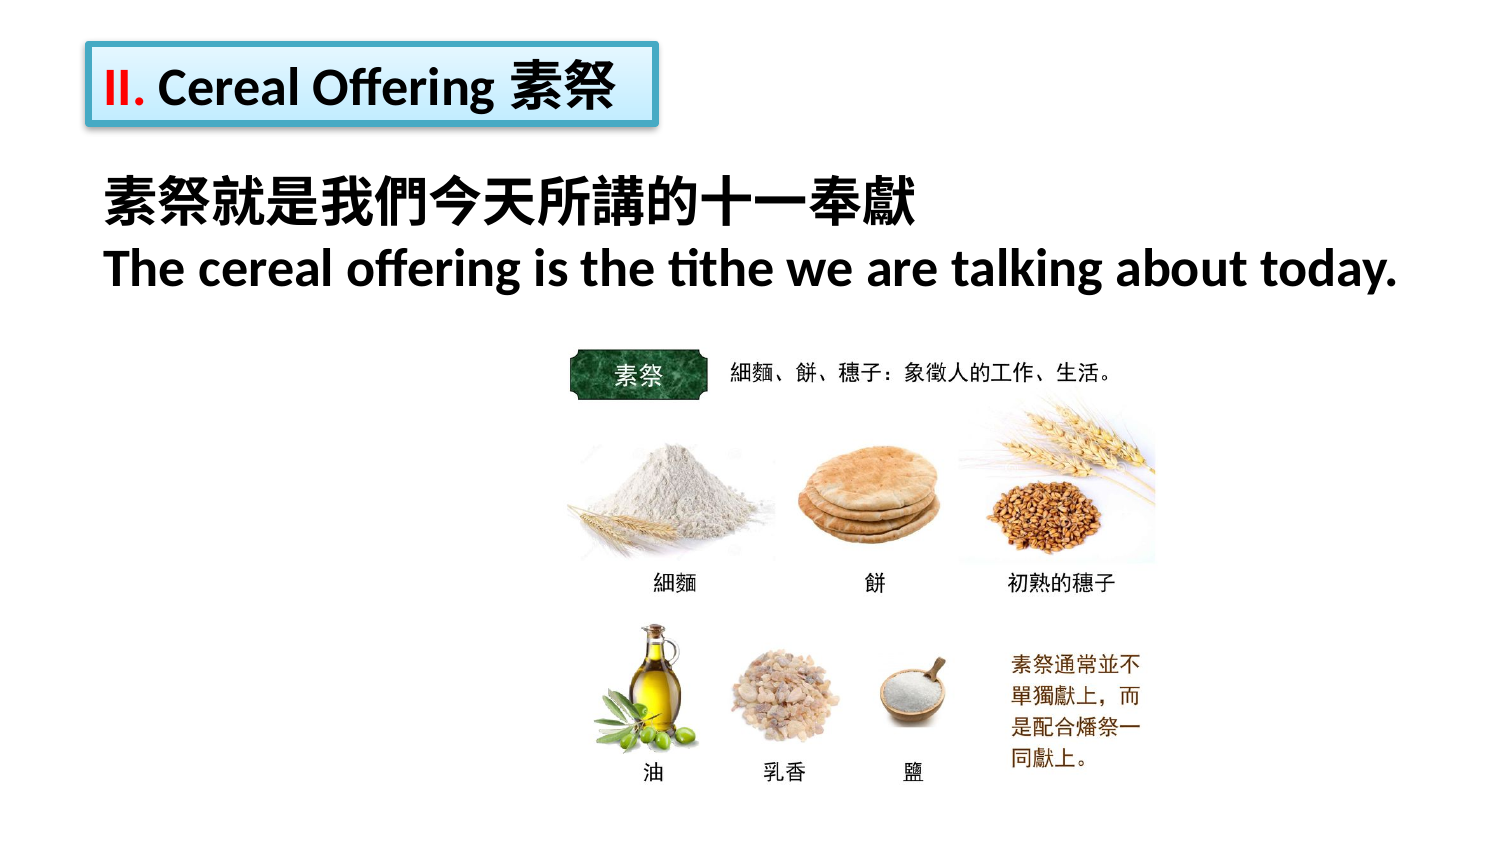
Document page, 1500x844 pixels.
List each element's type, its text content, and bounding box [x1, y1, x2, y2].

picture [537, 327, 1188, 815]
text_box II. Cereal Offering素祭 [88, 43, 656, 124]
text_box 素祭就是我們今天所講的十一奉獻 The cereal offering is the tithe we are talking about today. [88, 160, 1471, 305]
